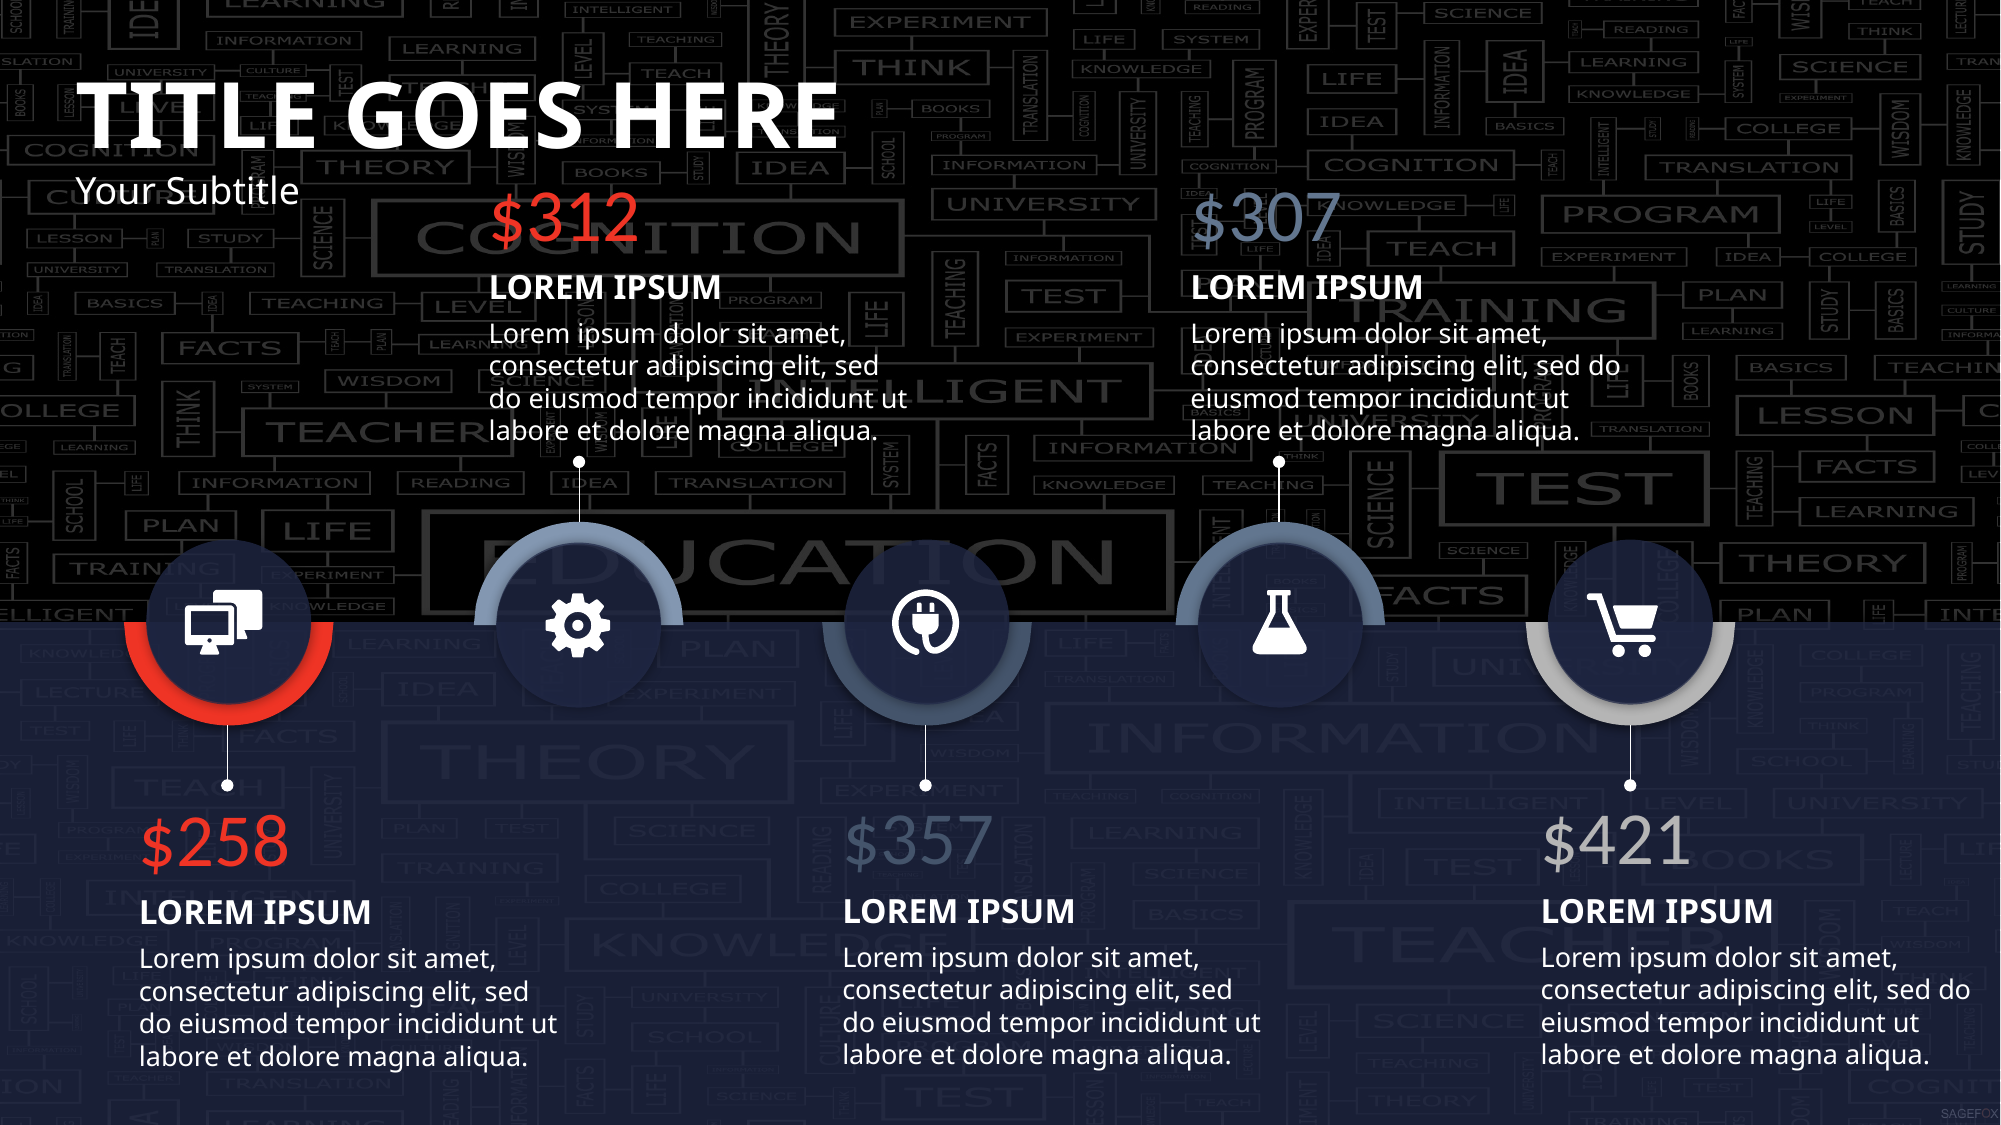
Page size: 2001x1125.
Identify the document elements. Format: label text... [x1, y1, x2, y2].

text_box [1196, 541, 1364, 709]
text_box [821, 621, 1033, 727]
text_box [495, 541, 663, 709]
text_box TITLE GOES HERE Your Subtitle [60, 49, 1036, 220]
text_box [1524, 621, 1737, 727]
text_box [1252, 590, 1307, 655]
text_box $312 LOREM IPSUM Lorem ipsum dolor sit amet, consectetur adipiscing elit, sed do eiusmod tempor incididunt ut labore et dolore magna aliqua. [473, 220, 926, 454]
text_box [1174, 520, 1387, 627]
picture [0, 0, 2001, 1125]
text_box $421 LOREM IPSUM Lorem ipsum dolor sit amet, consectetur adipiscing elit, sed do eiusmod tempor incididunt ut labore et dolore magna aliqua. [1525, 782, 2000, 1078]
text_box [1586, 593, 1658, 658]
text_box $357 LOREM IPSUM Lorem ipsum dolor sit amet, consectetur adipiscing elit, sed do eiusmod tempor incididunt ut labore et dolore magna aliqua. [827, 782, 1279, 1078]
text_box $307 LOREM IPSUM Lorem ipsum dolor sit amet, consectetur adipiscing elit, sed do eiusmod tempor incididunt ut labore et dolore magna aliqua. [1175, 158, 1651, 454]
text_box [892, 589, 960, 655]
text_box [0, 621, 2000, 1125]
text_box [184, 589, 263, 655]
text_box [122, 621, 335, 727]
text_box $258 LOREM IPSUM Lorem ipsum dolor sit amet, consectetur adipiscing elit, sed do eiusmod tempor incididunt ut labore et dolore magna aliqua. [123, 784, 584, 1079]
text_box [545, 593, 611, 658]
text_box [843, 538, 1011, 706]
text_box [1546, 538, 1714, 706]
text_box [472, 520, 685, 627]
text_box [145, 538, 313, 706]
